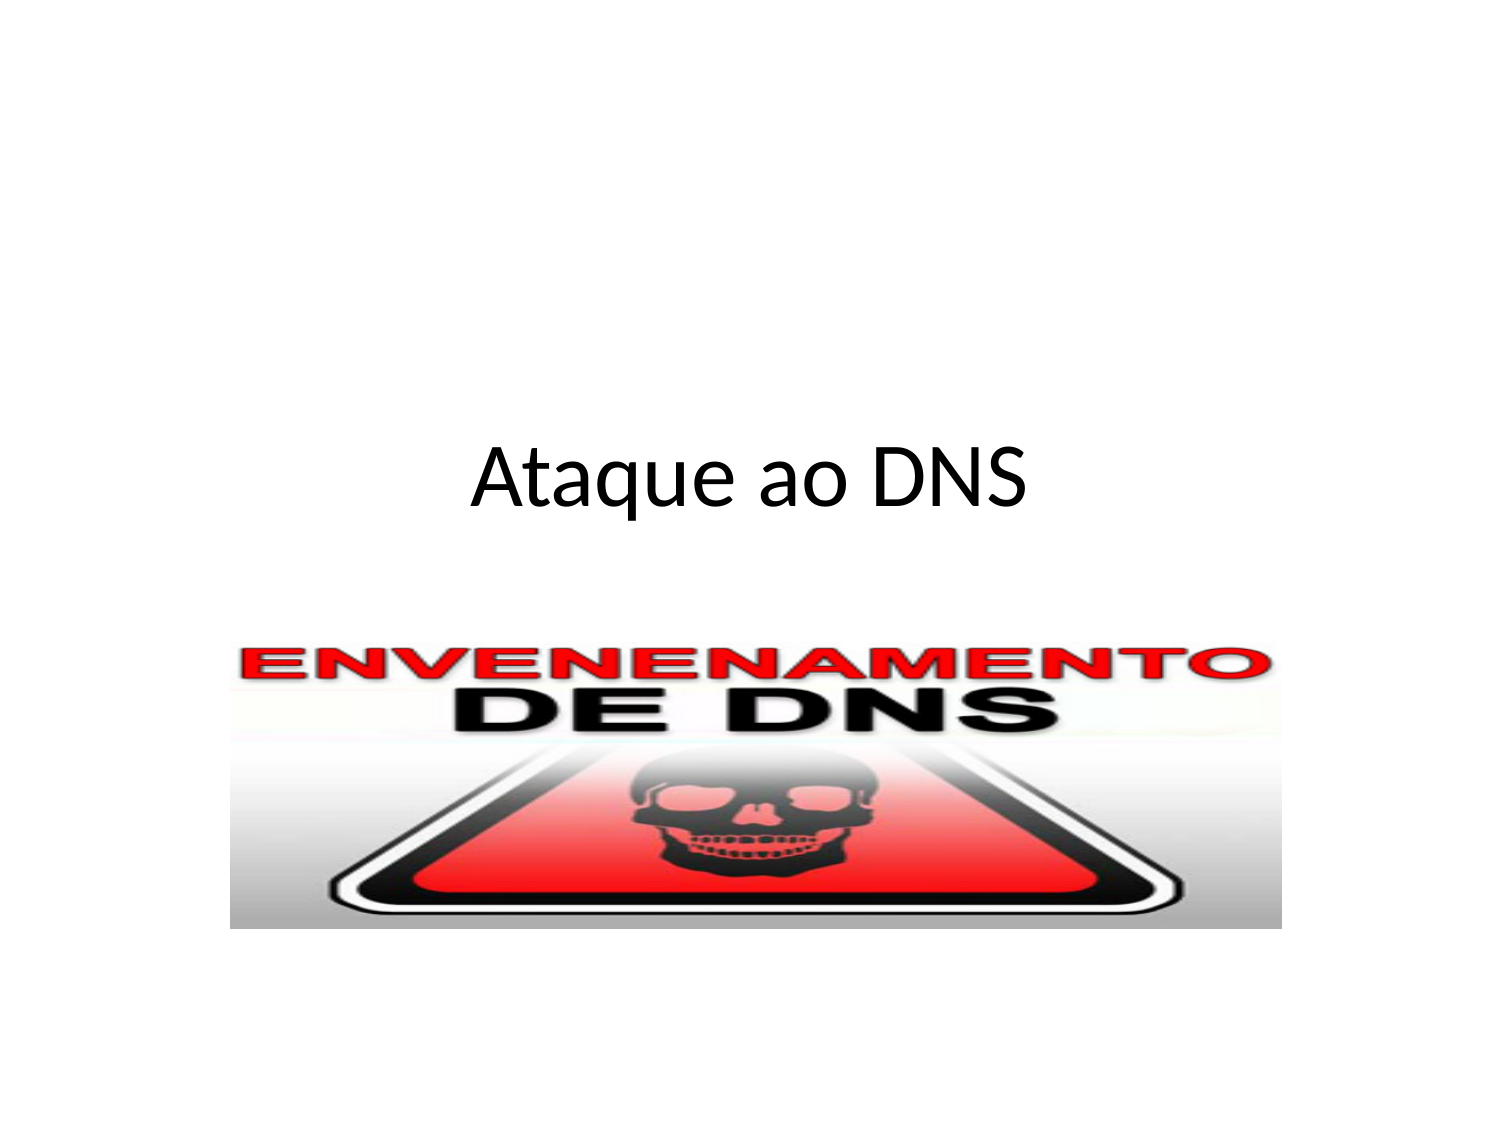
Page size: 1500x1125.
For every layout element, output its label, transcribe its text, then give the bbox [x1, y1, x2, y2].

picture [229, 633, 1282, 929]
title Ataque ao DNS [112, 349, 1388, 591]
